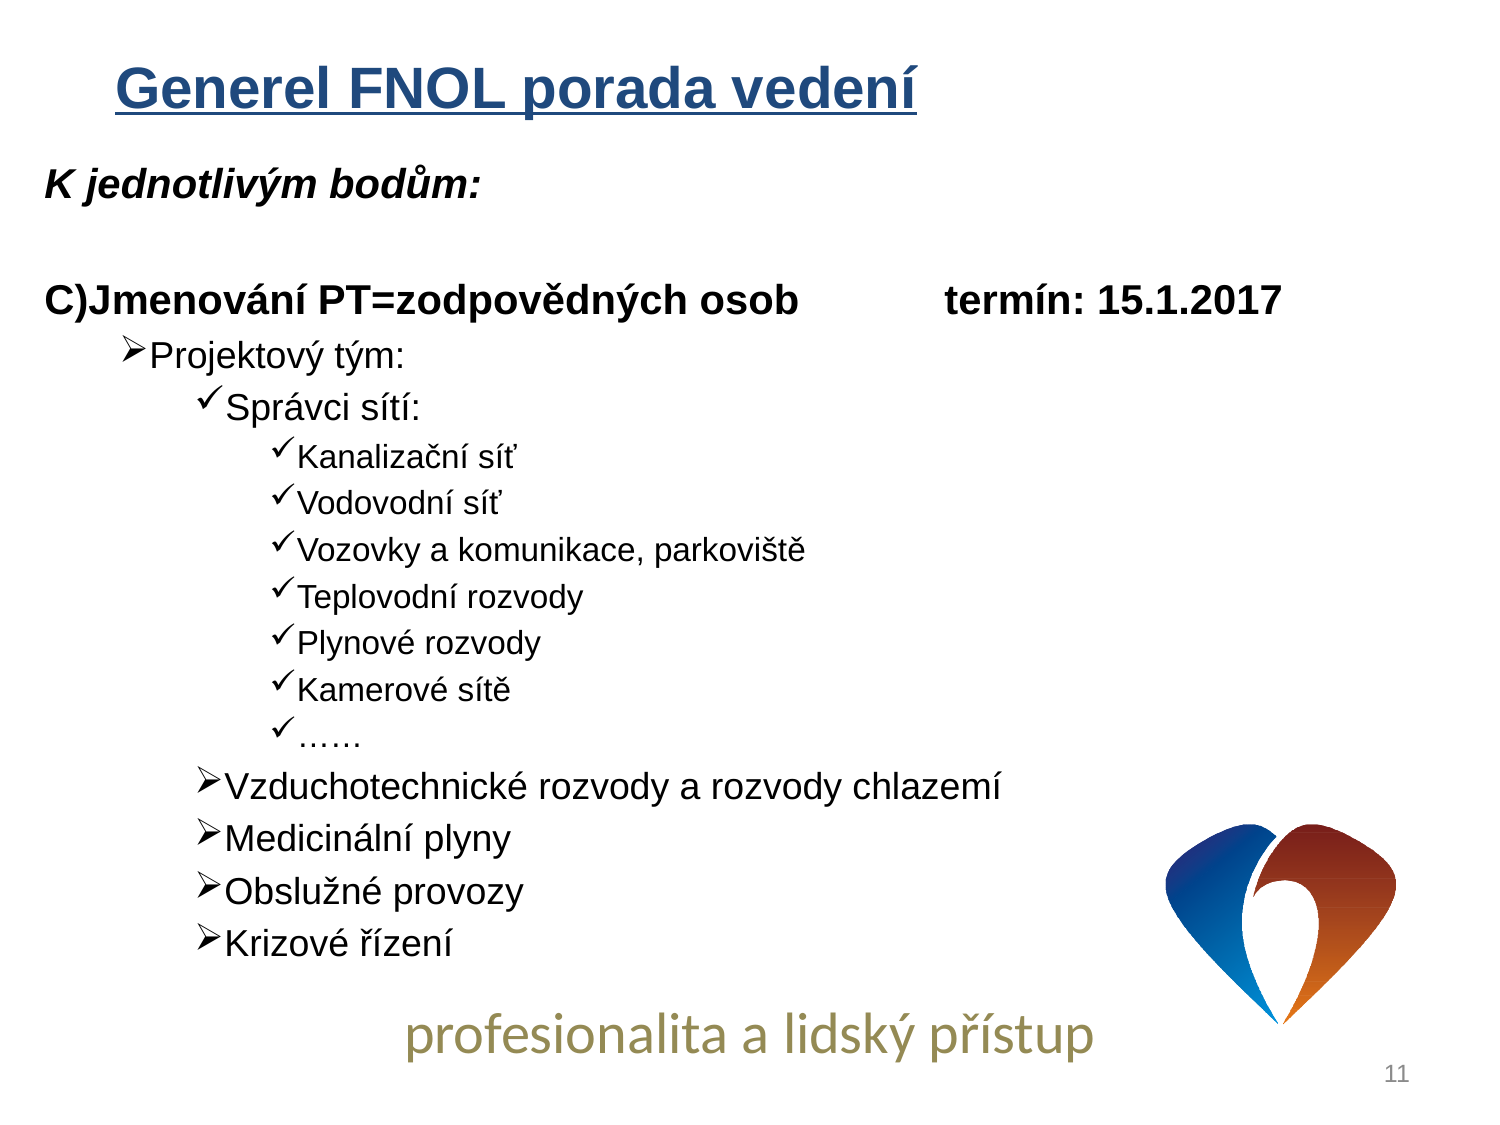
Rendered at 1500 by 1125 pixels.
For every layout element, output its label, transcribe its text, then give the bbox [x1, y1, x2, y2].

subtitle K jednotlivým bodům: C)Jmenování PT=zodpovědných osob termín: 15.1.2017 Projektový tým: Správci sítí: Kanalizační síť Vodovodní síť Vozovky a komunikace, parkoviště Teplovodní rozvody Plynové rozvody Kamerové sítě …… Vzduchotechnické rozvody a rozvody chlazemí Medicinální plyny Obslužné provozy Krizové řízení [29, 149, 1424, 1083]
picture [1163, 822, 1399, 1027]
slide_number 11 [1074, 1042, 1425, 1103]
text_box Generel FNOL porada vedení [100, 42, 1424, 149]
